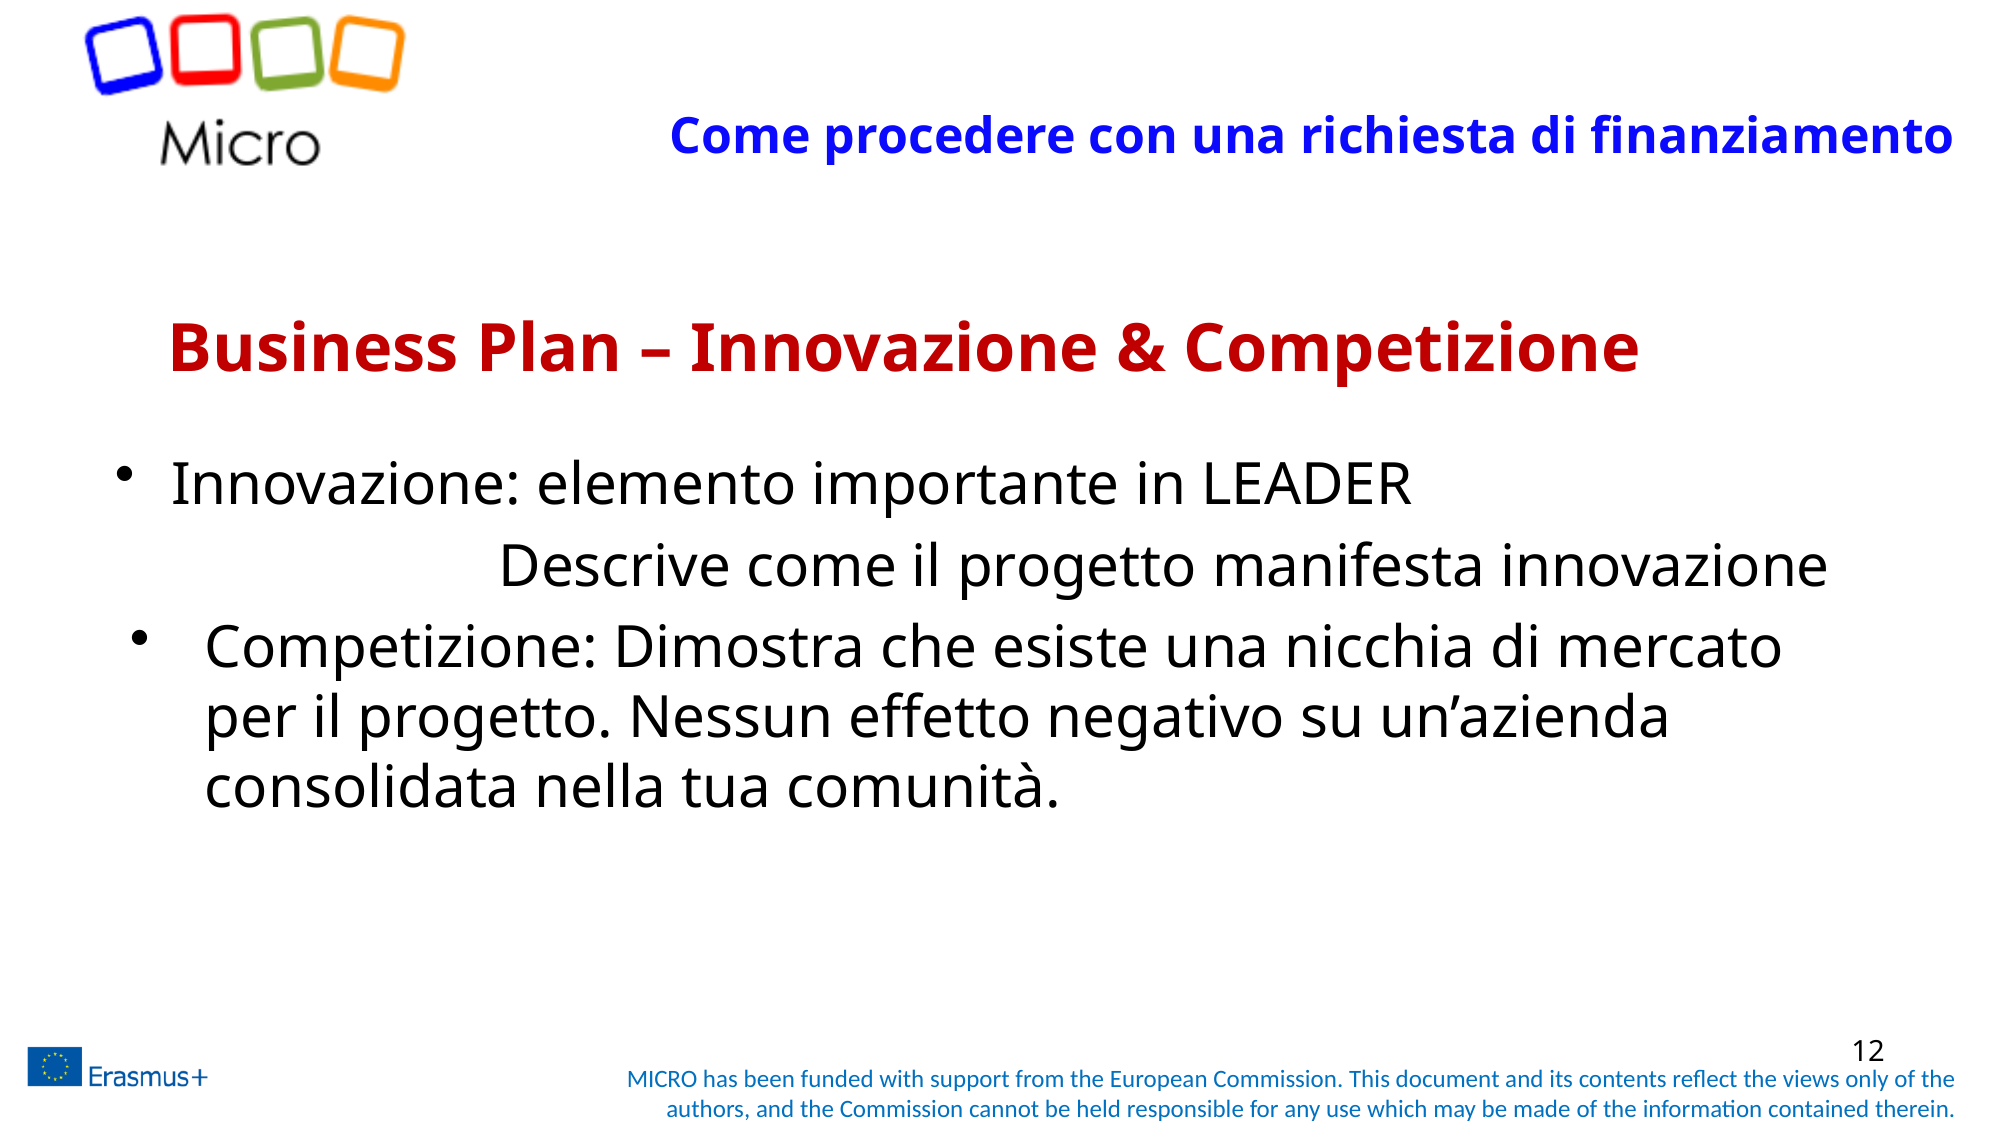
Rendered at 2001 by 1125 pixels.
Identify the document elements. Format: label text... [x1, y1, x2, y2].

title Business Plan – Innovazione & Competizione [89, 274, 1657, 416]
slide_number 12 [1433, 1024, 1900, 1103]
list Innovazione: elemento importante in LEADER Descrive come il progetto manifesta innovazione Competizione: Dimostra che esiste una nicchia di mercato per il progetto. Nessun effetto negativo su un’azienda consolidata nella tua comunità. [99, 403, 1900, 937]
picture [27, 1046, 208, 1087]
picture [0, 0, 486, 190]
text_box Come procedere con una richiesta di finanziamento [170, 0, 1971, 188]
